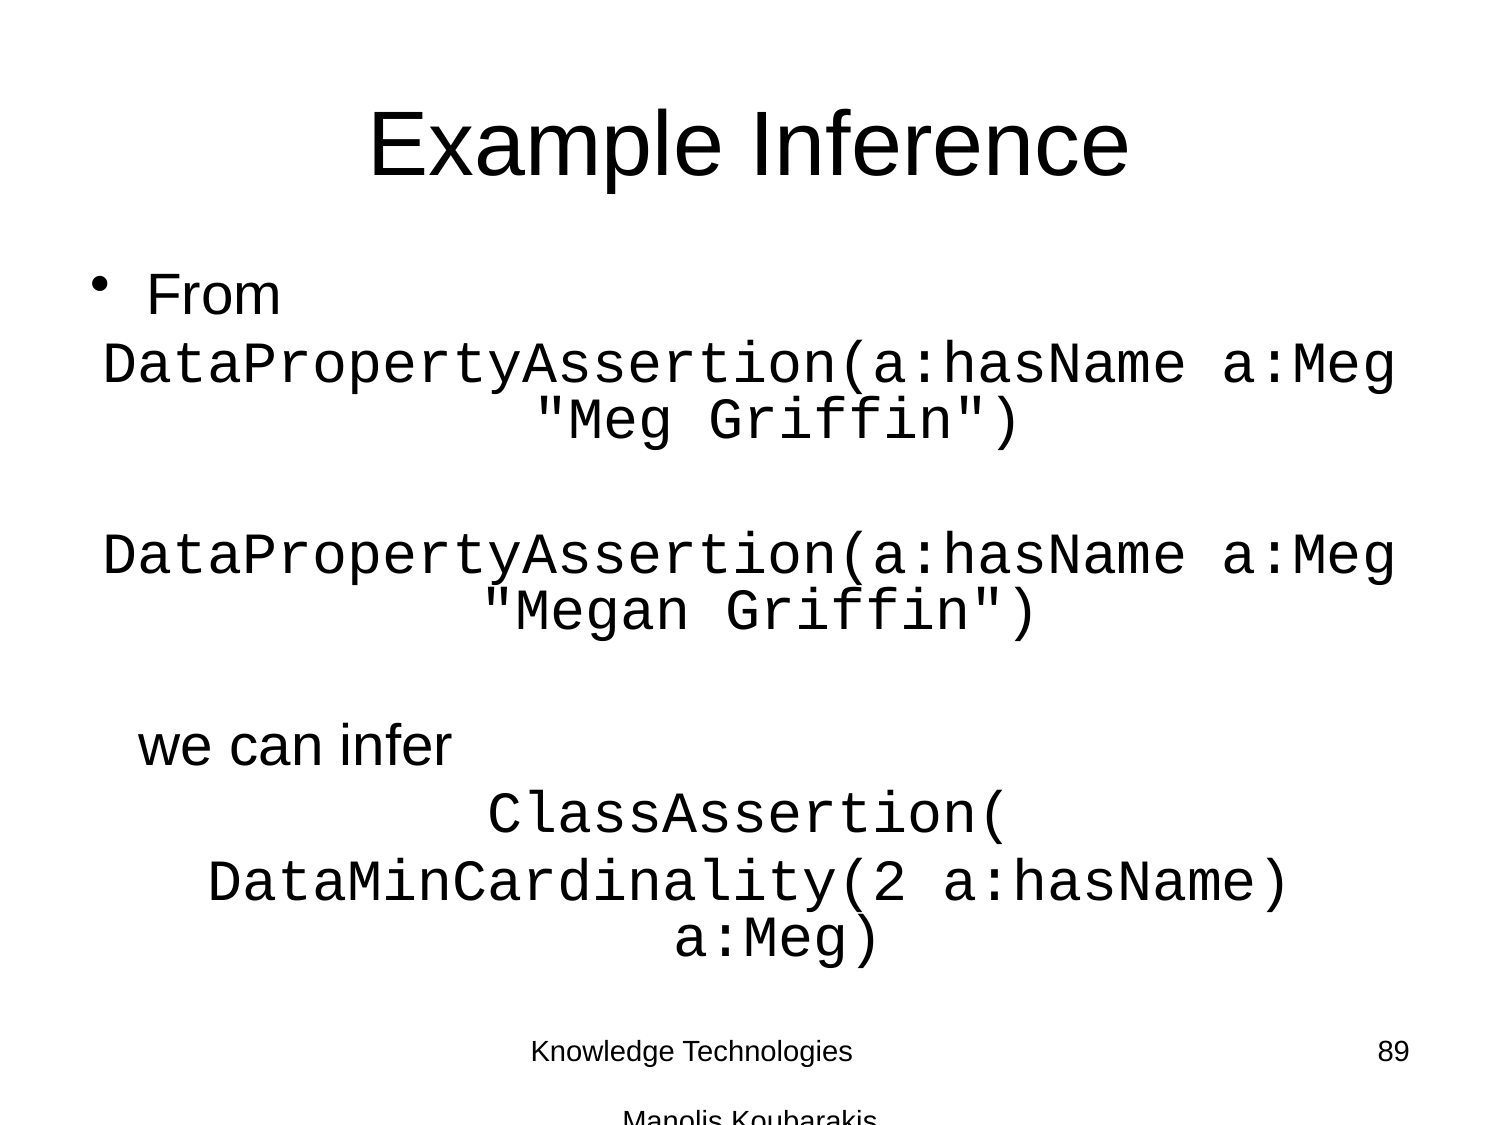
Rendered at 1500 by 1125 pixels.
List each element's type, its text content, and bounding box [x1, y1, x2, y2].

footer Knowledge Technologies Manolis Koubarakis [512, 1024, 988, 1103]
title Example Inference [75, 45, 1425, 233]
list From DataPropertyAssertion(a:hasName a:Meg "Meg Griffin") DataPropertyAssertion(a:hasName a:Meg "Megan Griffin") we can infer ClassAssertion( DataMinCardinality(2 a:hasName) a:Meg) [75, 262, 1425, 1005]
slide_number 89 [1074, 1024, 1426, 1103]
